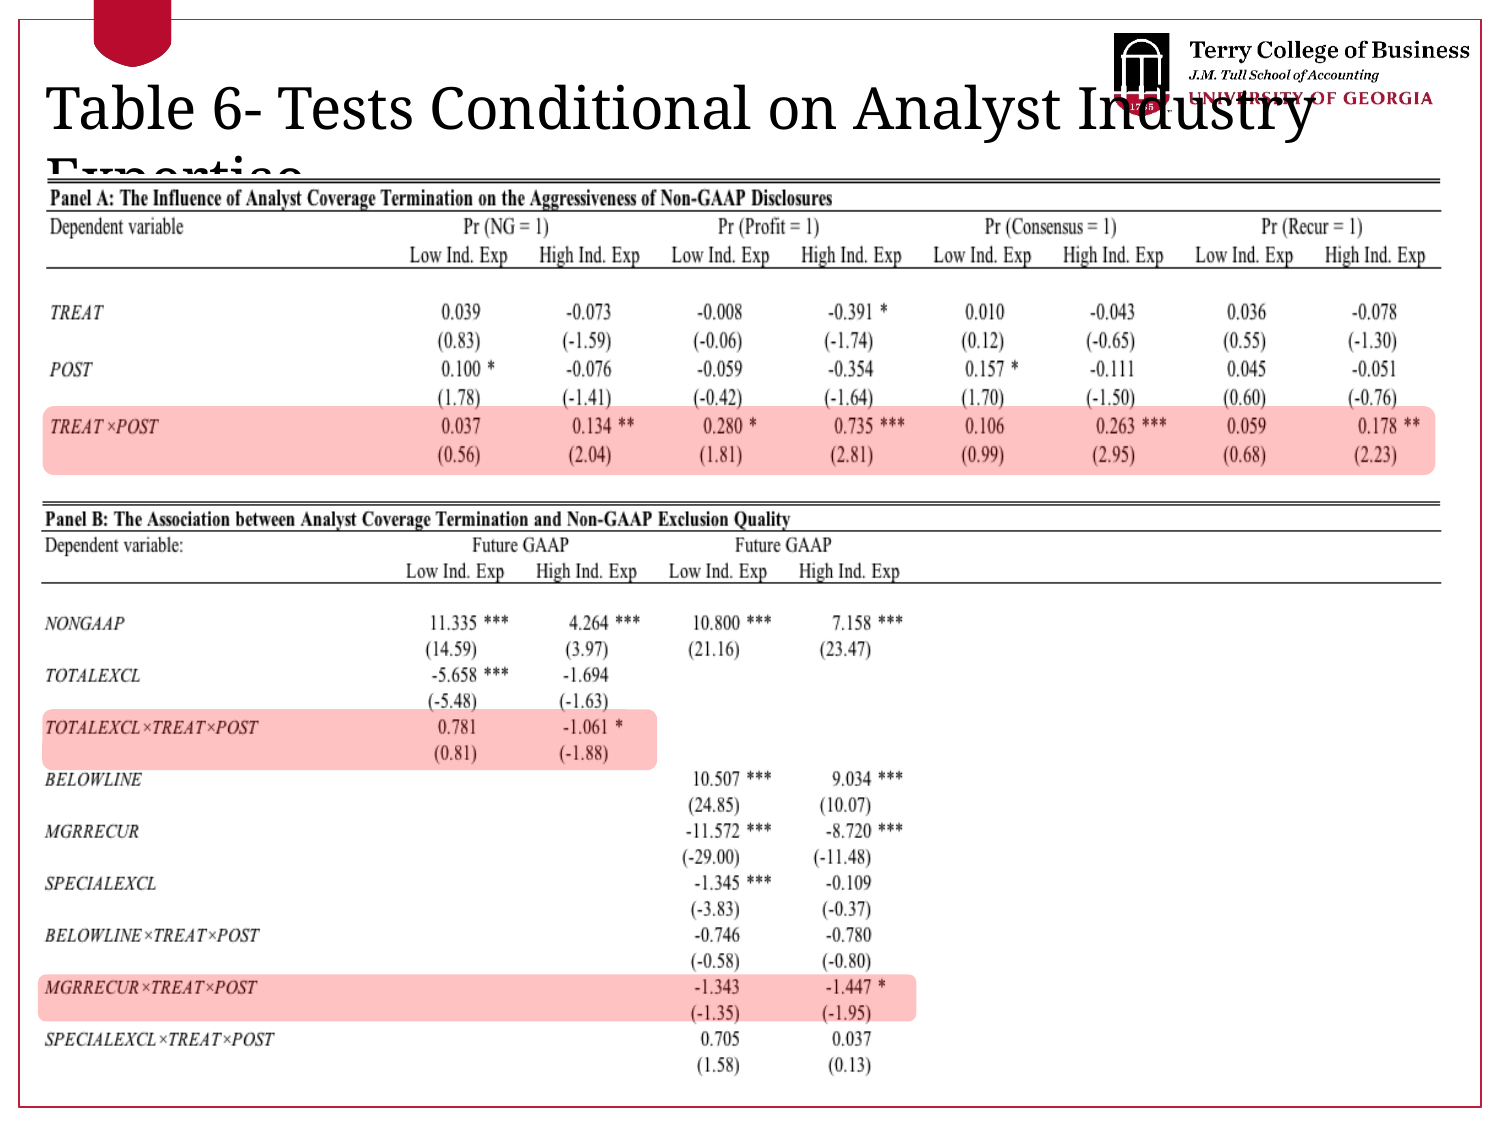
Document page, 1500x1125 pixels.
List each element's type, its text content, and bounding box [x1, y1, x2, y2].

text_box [34, 490, 1451, 1088]
picture [1111, 30, 1470, 64]
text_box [38, 174, 1451, 490]
title Table 6- Tests Conditional on Analyst Industry Expertise [30, 64, 1500, 220]
